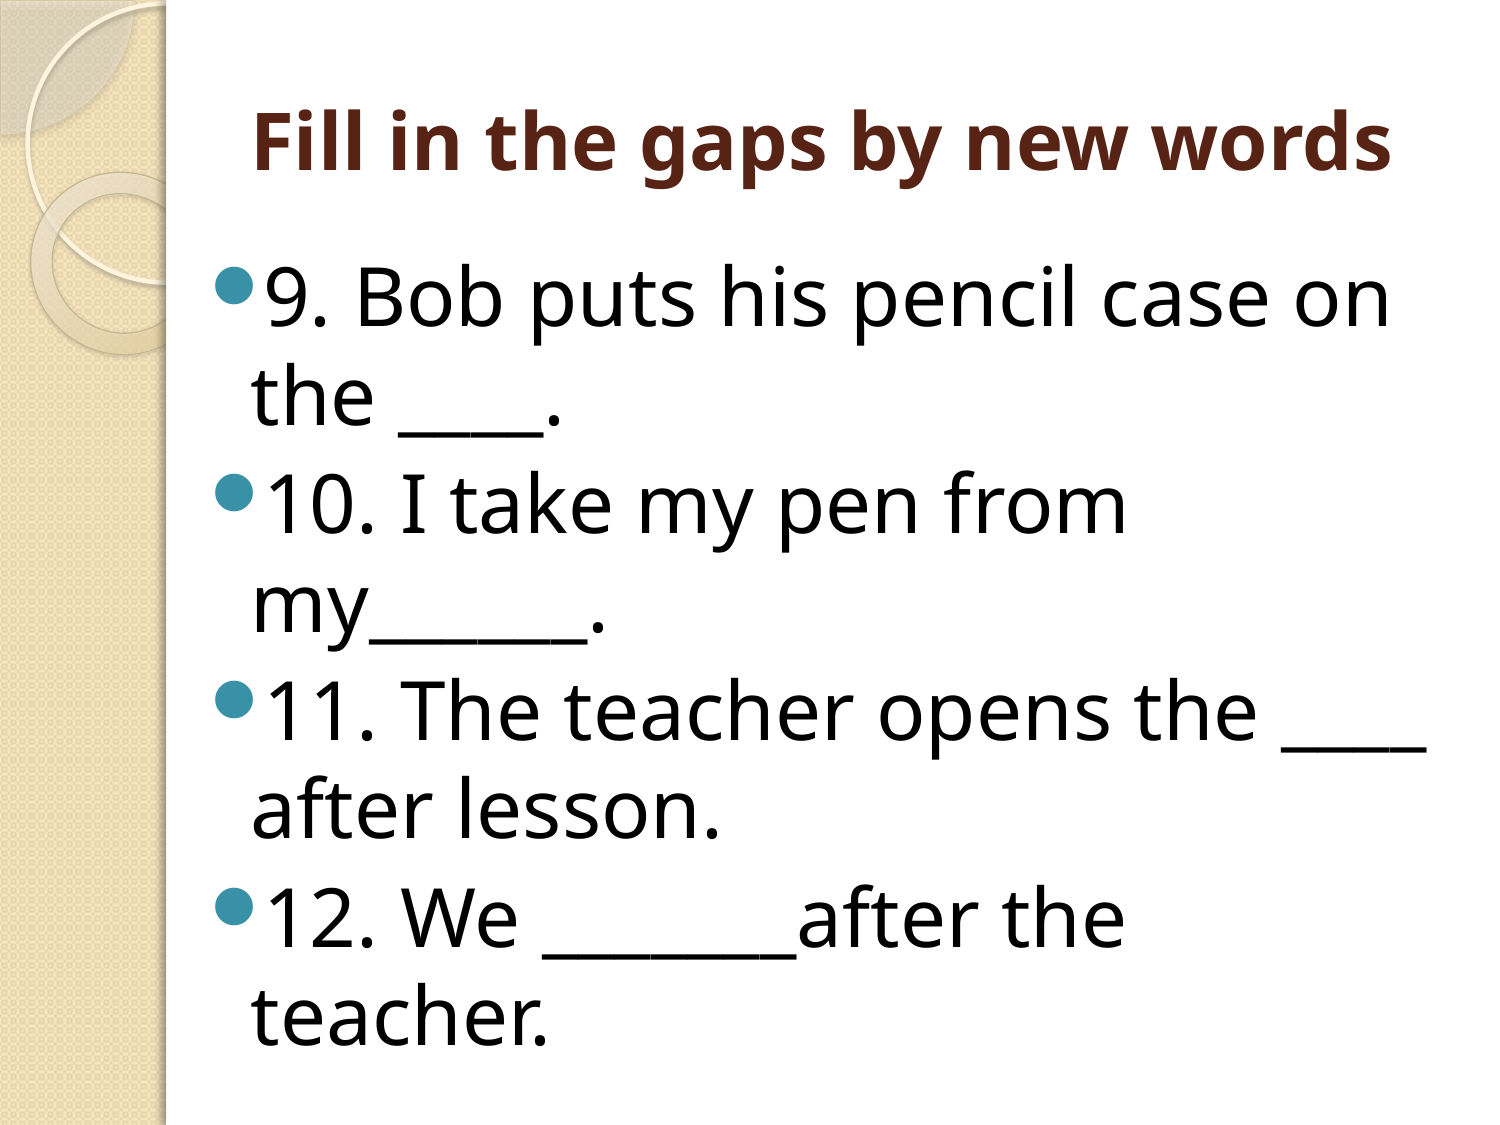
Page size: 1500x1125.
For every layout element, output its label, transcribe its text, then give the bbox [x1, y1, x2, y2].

list 9. Bob puts his pencil case on the ____. 10. I take my pen from my______. 11. The teacher opens the ____ after lesson. 12. We _______after the teacher. [183, 237, 1466, 1071]
title Fill in the gaps by new words [235, 45, 1466, 233]
